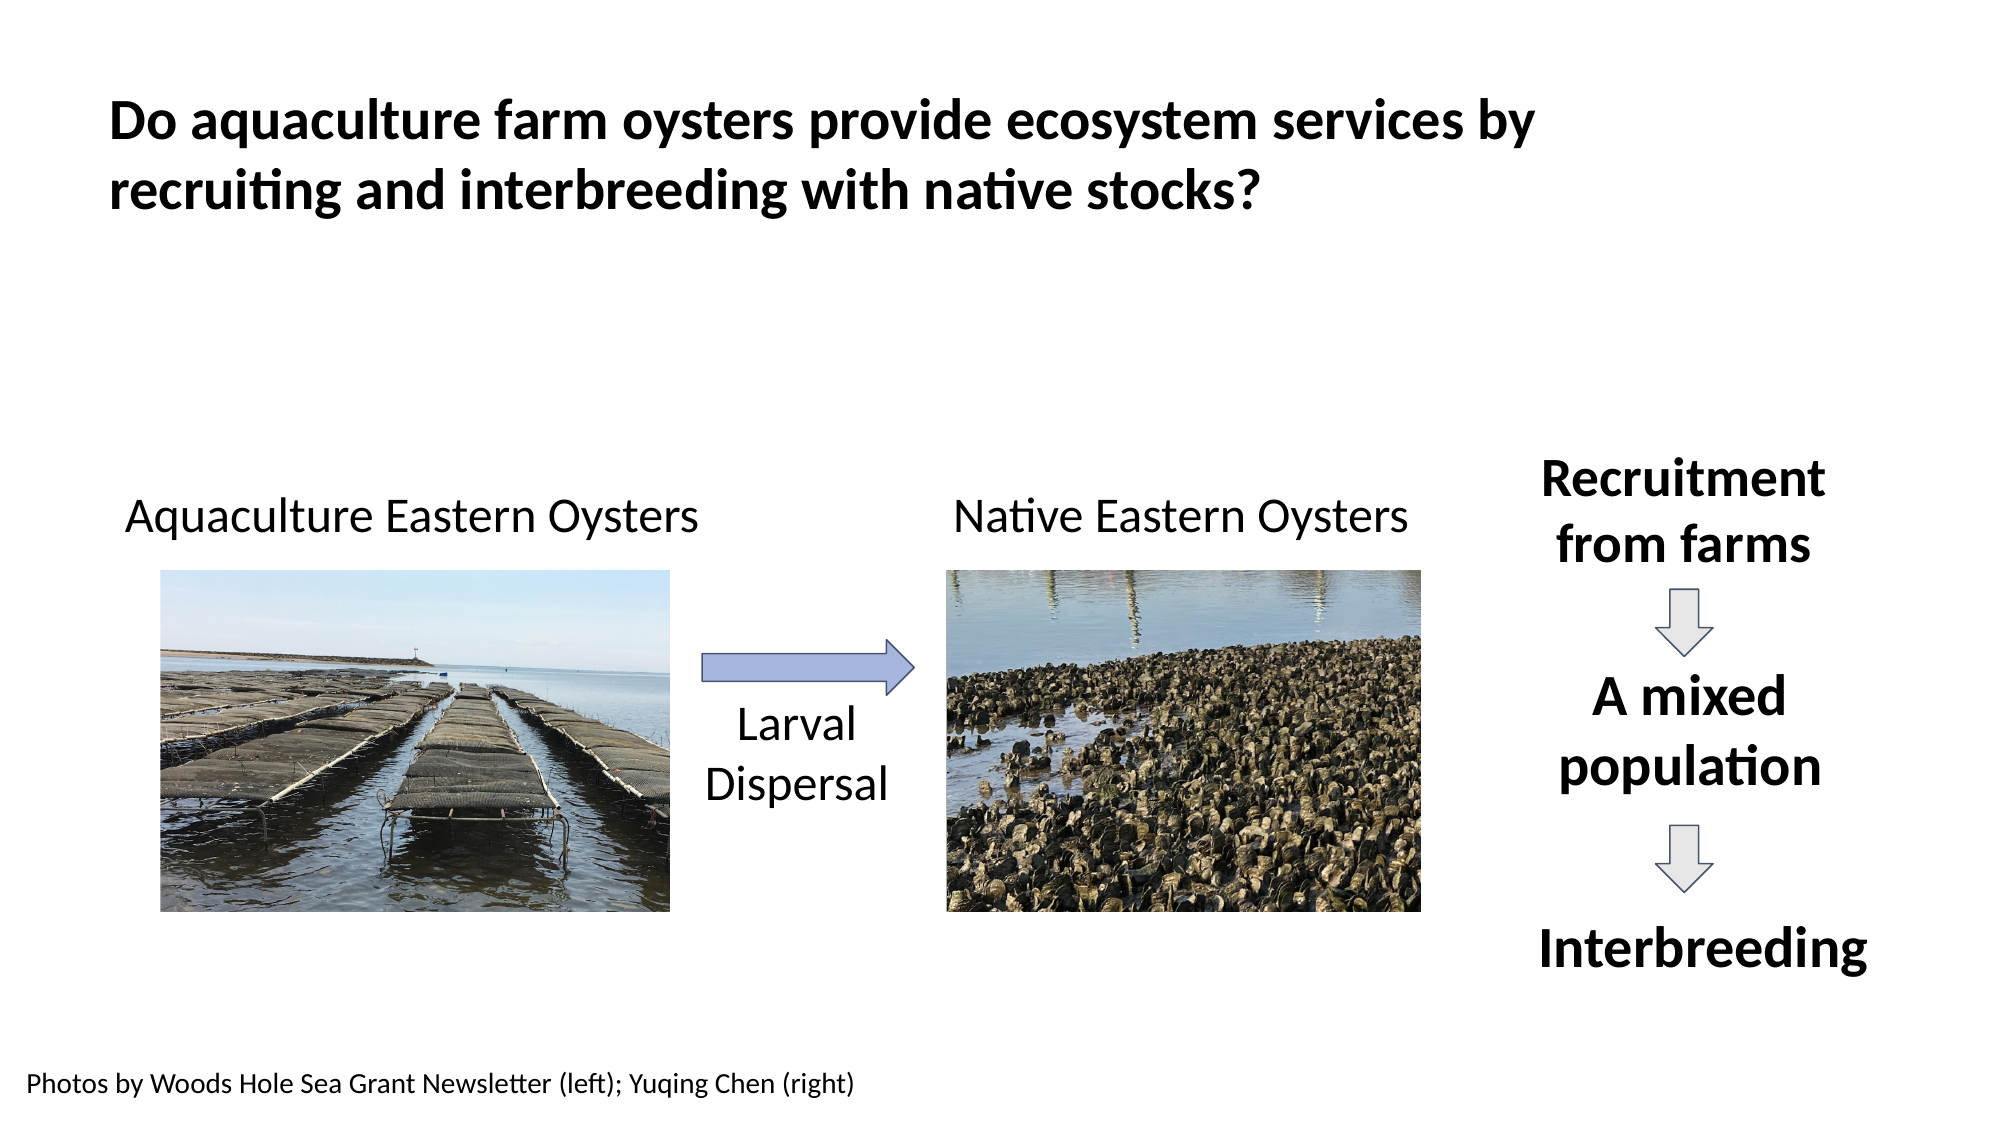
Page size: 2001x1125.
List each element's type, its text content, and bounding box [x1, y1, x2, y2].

text_box Photos by Woods Hole Sea Grant Newsletter (left); Yuqing Chen (right) [11, 1056, 1007, 1107]
list Do aquaculture farm oysters provide ecosystem services by recruiting and interbreeding with native stocks? [94, 73, 1666, 253]
text_box Larval Dispersal [679, 682, 915, 818]
picture [160, 569, 671, 913]
text_box [1655, 825, 1714, 893]
text_box [702, 639, 915, 682]
text_box Native Eastern Oysters [938, 474, 1430, 550]
text_box [1655, 589, 1714, 642]
text_box A mixed population [1505, 642, 1876, 813]
picture [946, 569, 1422, 913]
text_box Recruitment from farms [1473, 432, 1896, 582]
text_box Aquaculture Eastern Oysters [109, 474, 721, 550]
text_box Interbreeding [1518, 893, 1888, 995]
